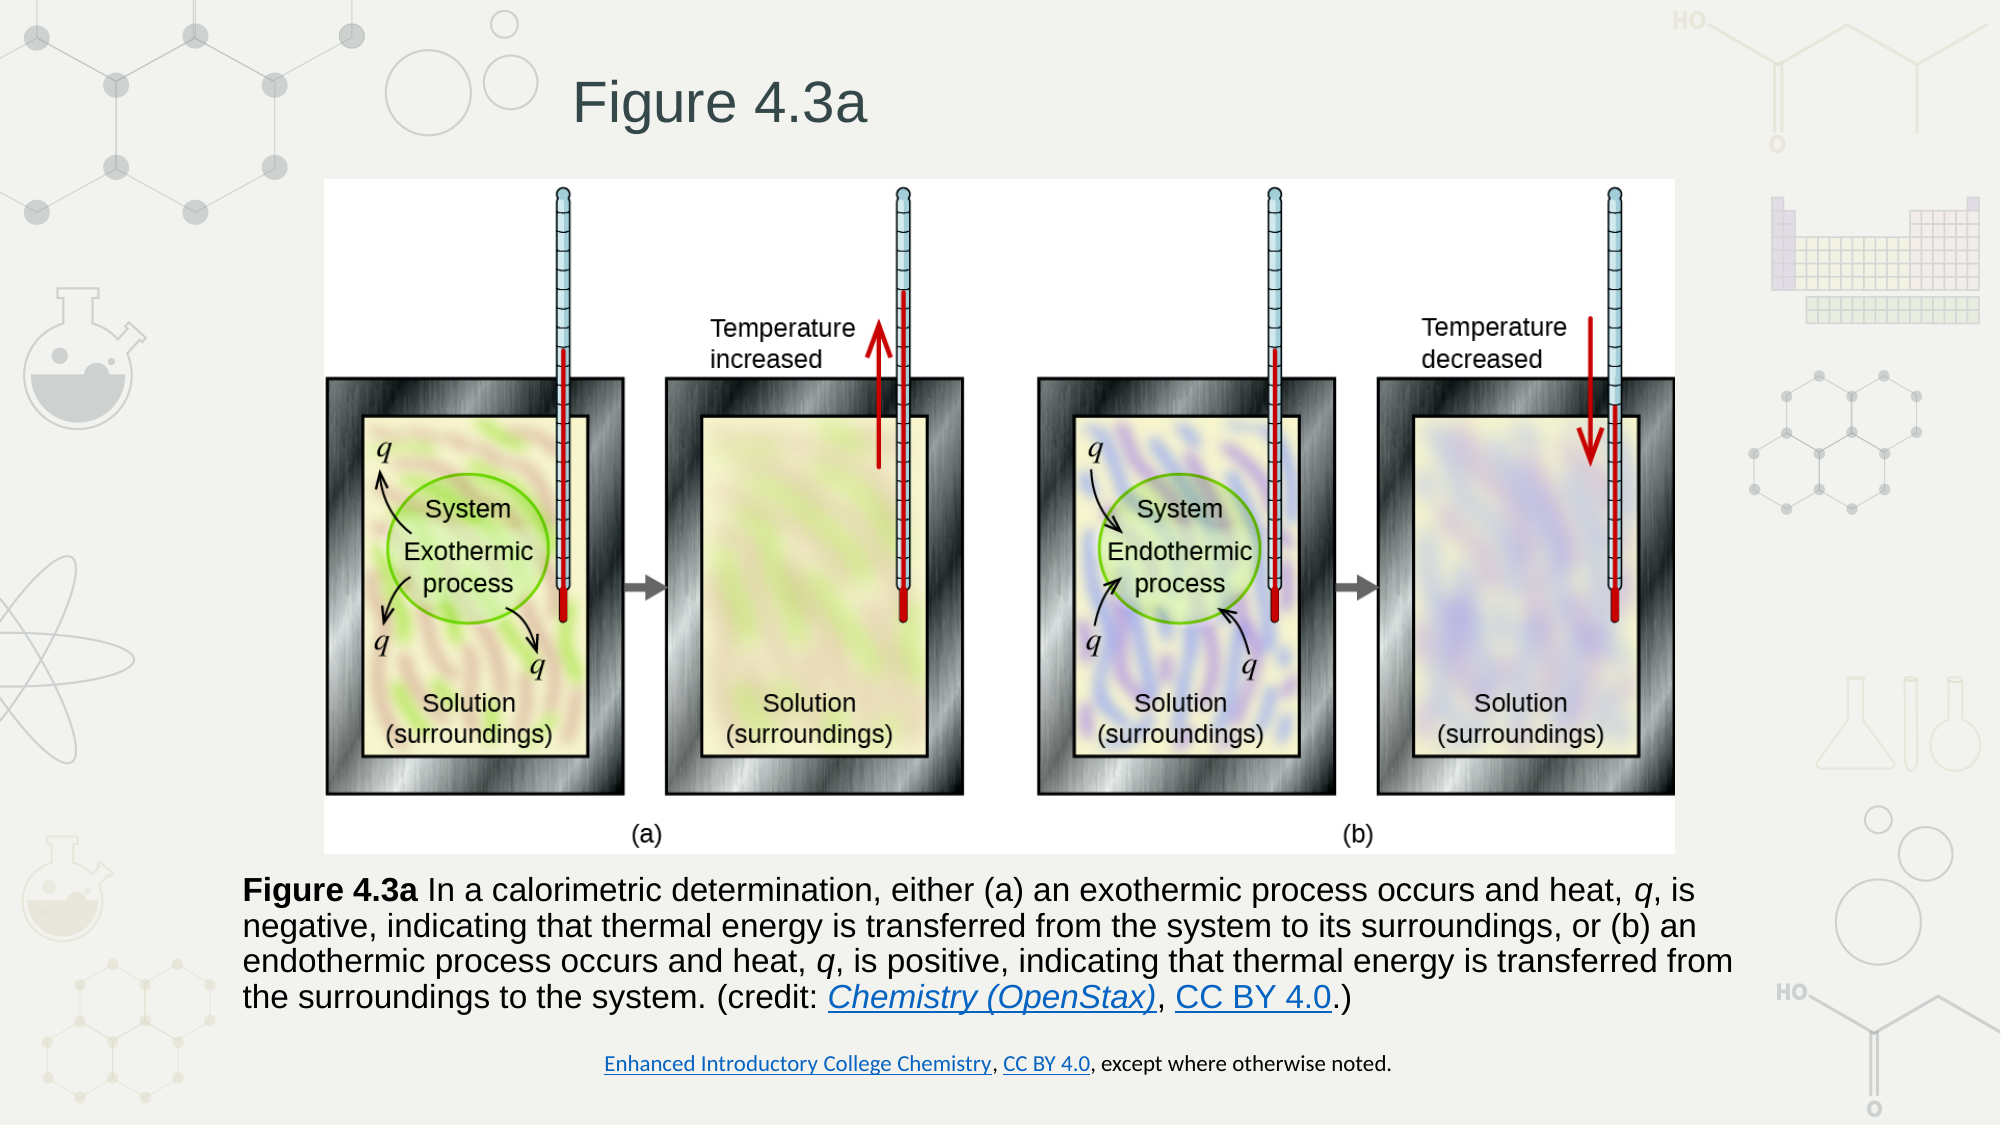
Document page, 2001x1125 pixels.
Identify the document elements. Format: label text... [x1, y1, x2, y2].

list Figure 4.3a In a calorimetric determination, either (a) an exothermic process occurs and heat, q, is negative, indicating that thermal energy is transferred from the system to its surroundings, or (b) an endothermic process occurs and heat, q, is positive, indicating that thermal energy is transferred from the surroundings to the system. (credit: Chemistry (OpenStax), CC BY 4.0.) [227, 865, 1773, 1024]
picture [0, 0, 2001, 1125]
title Figure 4.3a [557, 37, 1203, 143]
